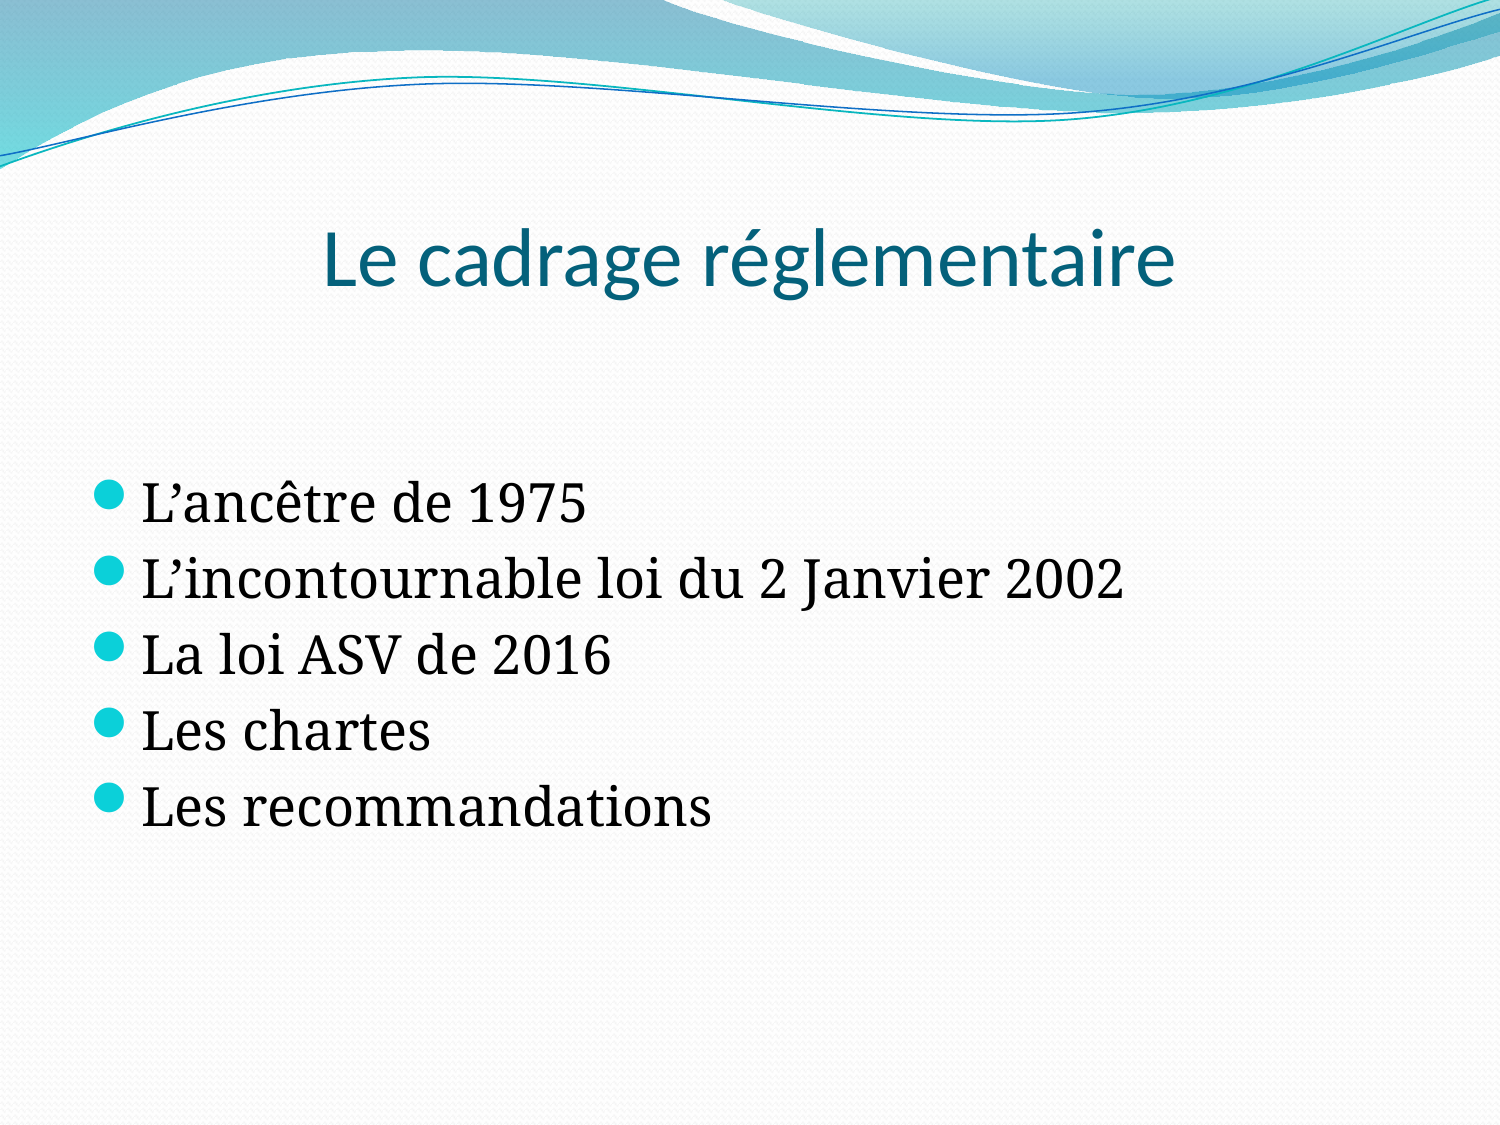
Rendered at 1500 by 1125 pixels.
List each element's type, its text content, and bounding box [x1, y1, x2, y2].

title Le cadrage réglementaire [75, 115, 1425, 303]
list L’ancêtre de 1975 L’incontournable loi du 2 Janvier 2002 La loi ASV de 2016 Les chartes Les recommandations [75, 385, 1425, 1010]
